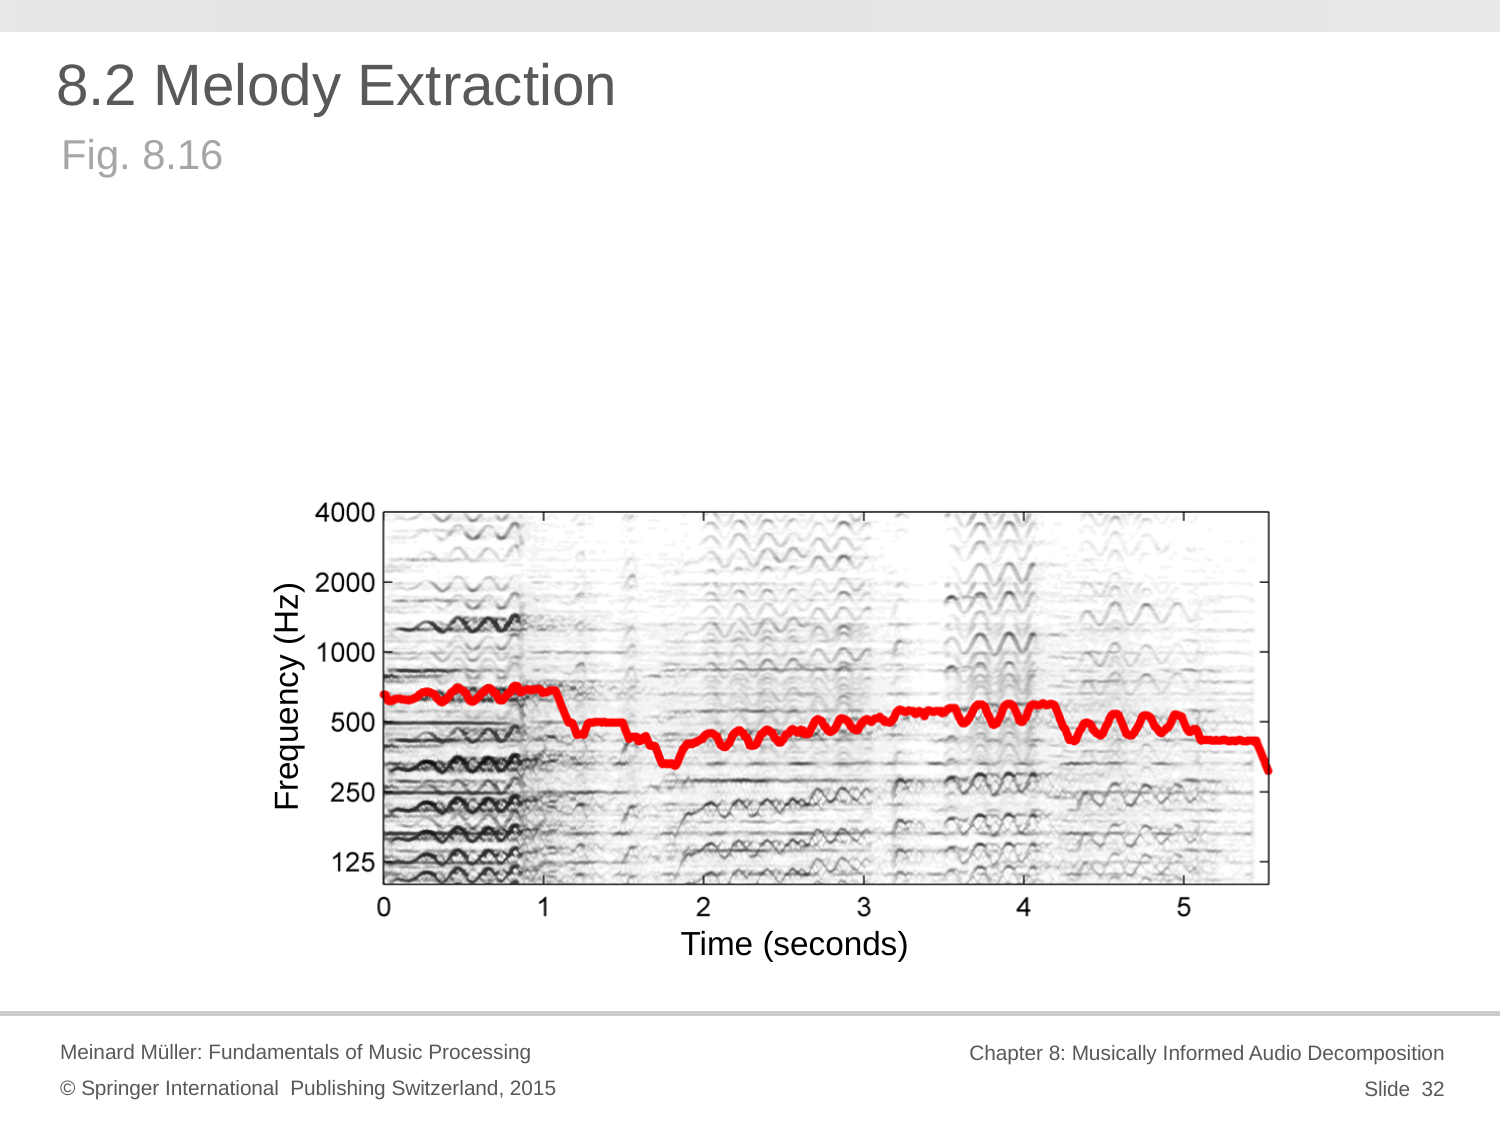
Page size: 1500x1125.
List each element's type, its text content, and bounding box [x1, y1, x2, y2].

picture [186, 278, 1453, 984]
picture [0, 0, 1500, 32]
title 8.2 Melody Extraction [40, 39, 1448, 133]
list Fig. 8.16 [46, 115, 276, 198]
